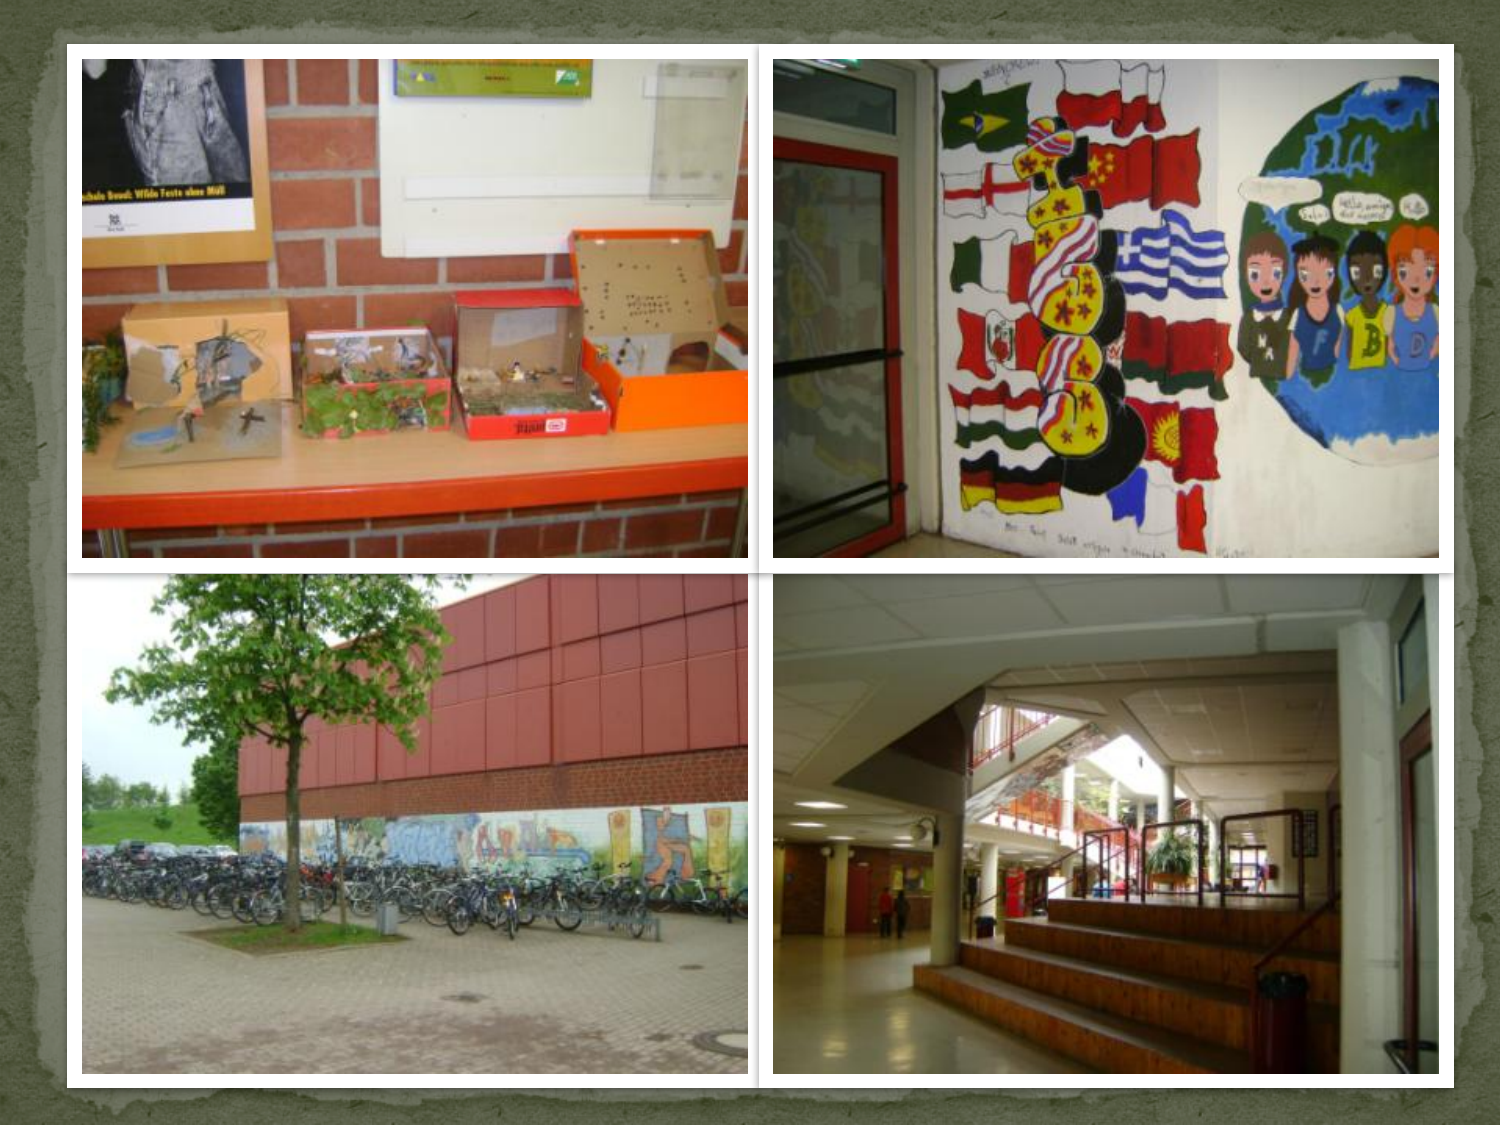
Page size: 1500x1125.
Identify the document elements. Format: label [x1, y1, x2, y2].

list [84, 577, 747, 1072]
list [776, 577, 1439, 1073]
picture [773, 59, 1439, 558]
picture [82, 59, 748, 558]
